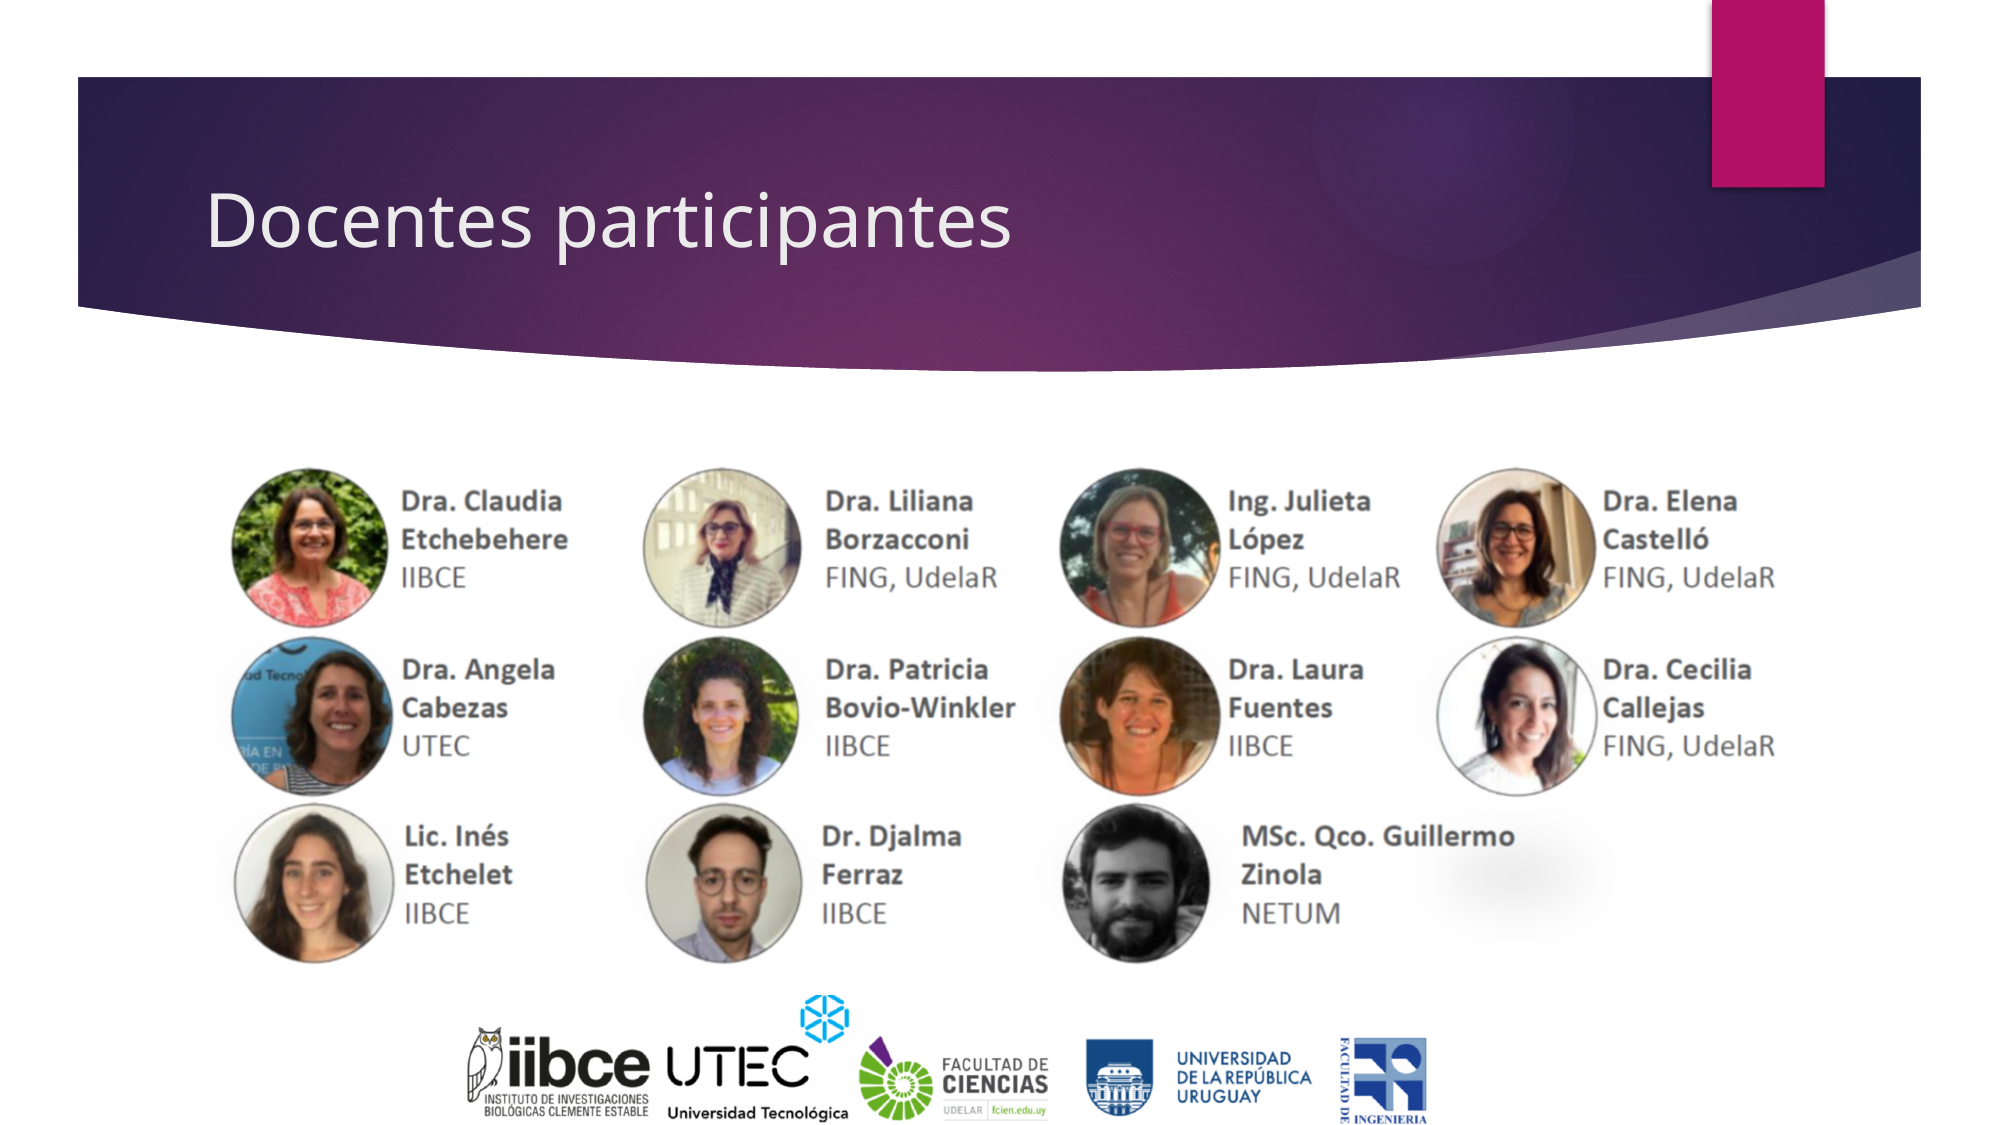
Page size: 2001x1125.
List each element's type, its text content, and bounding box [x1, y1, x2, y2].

title Docentes participantes [189, 159, 1627, 276]
picture [216, 465, 1790, 966]
picture [461, 995, 1438, 1125]
